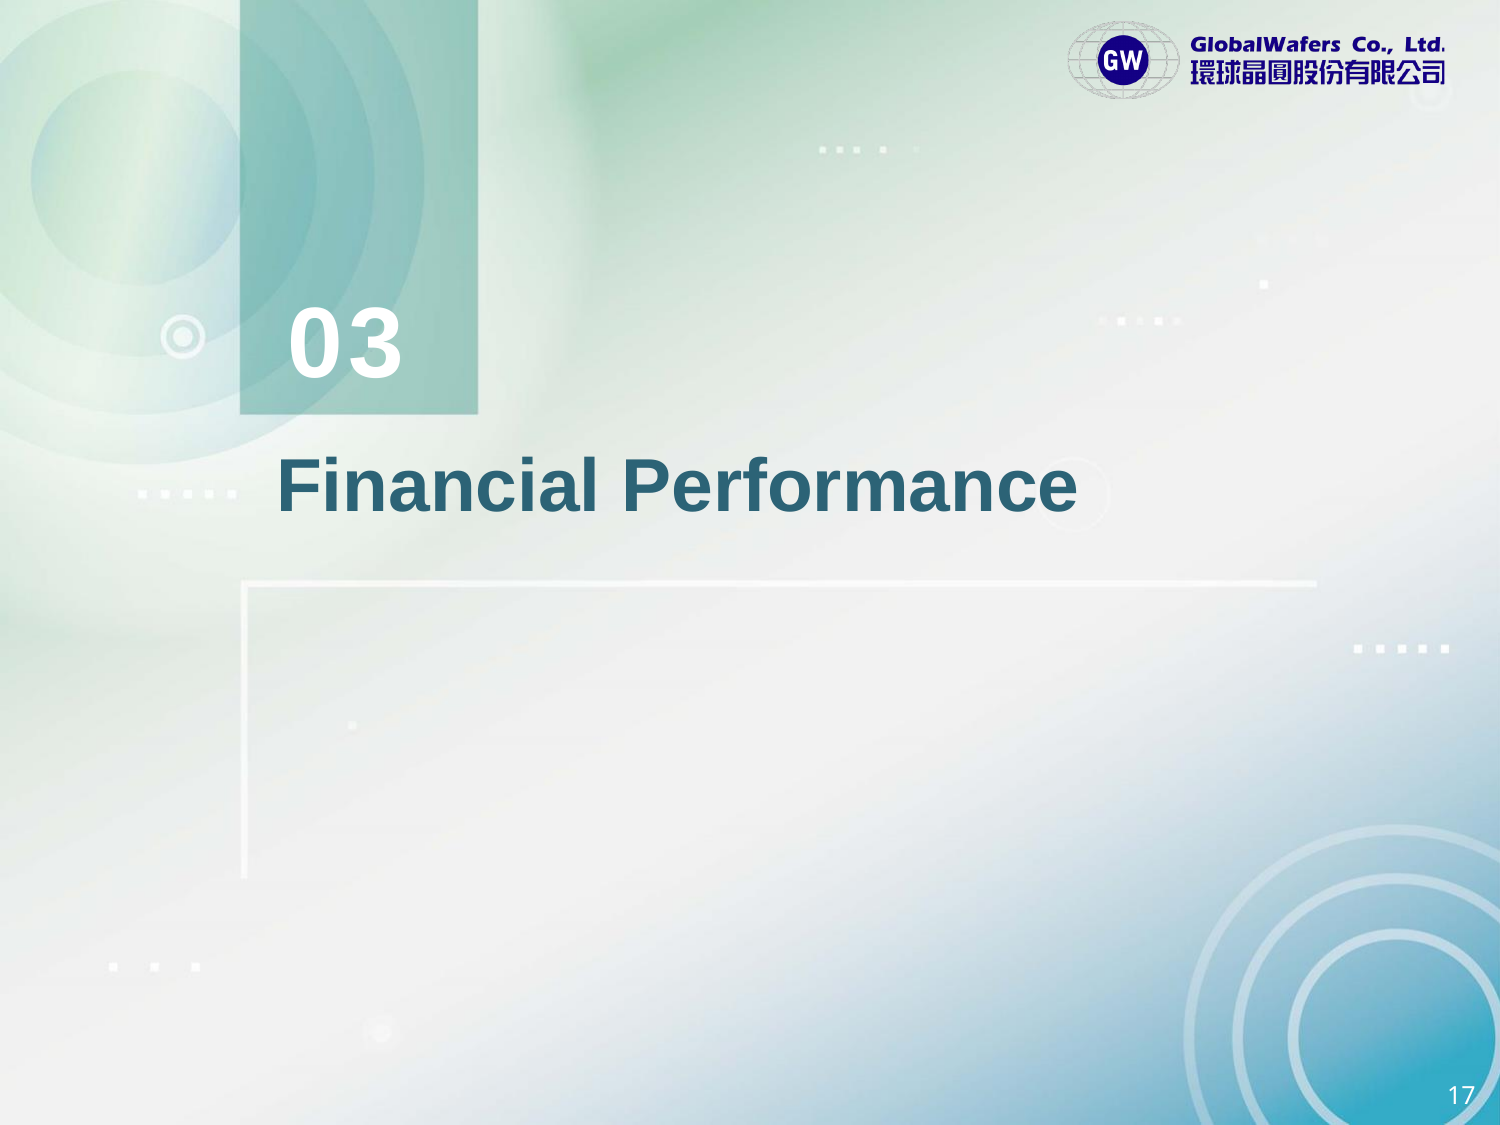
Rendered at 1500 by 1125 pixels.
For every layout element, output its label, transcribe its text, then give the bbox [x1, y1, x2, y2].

list 03 [272, 269, 448, 417]
picture [0, 0, 1500, 1125]
list Financial Performance [261, 439, 1417, 571]
slide_number 16 [1416, 1058, 1500, 1125]
